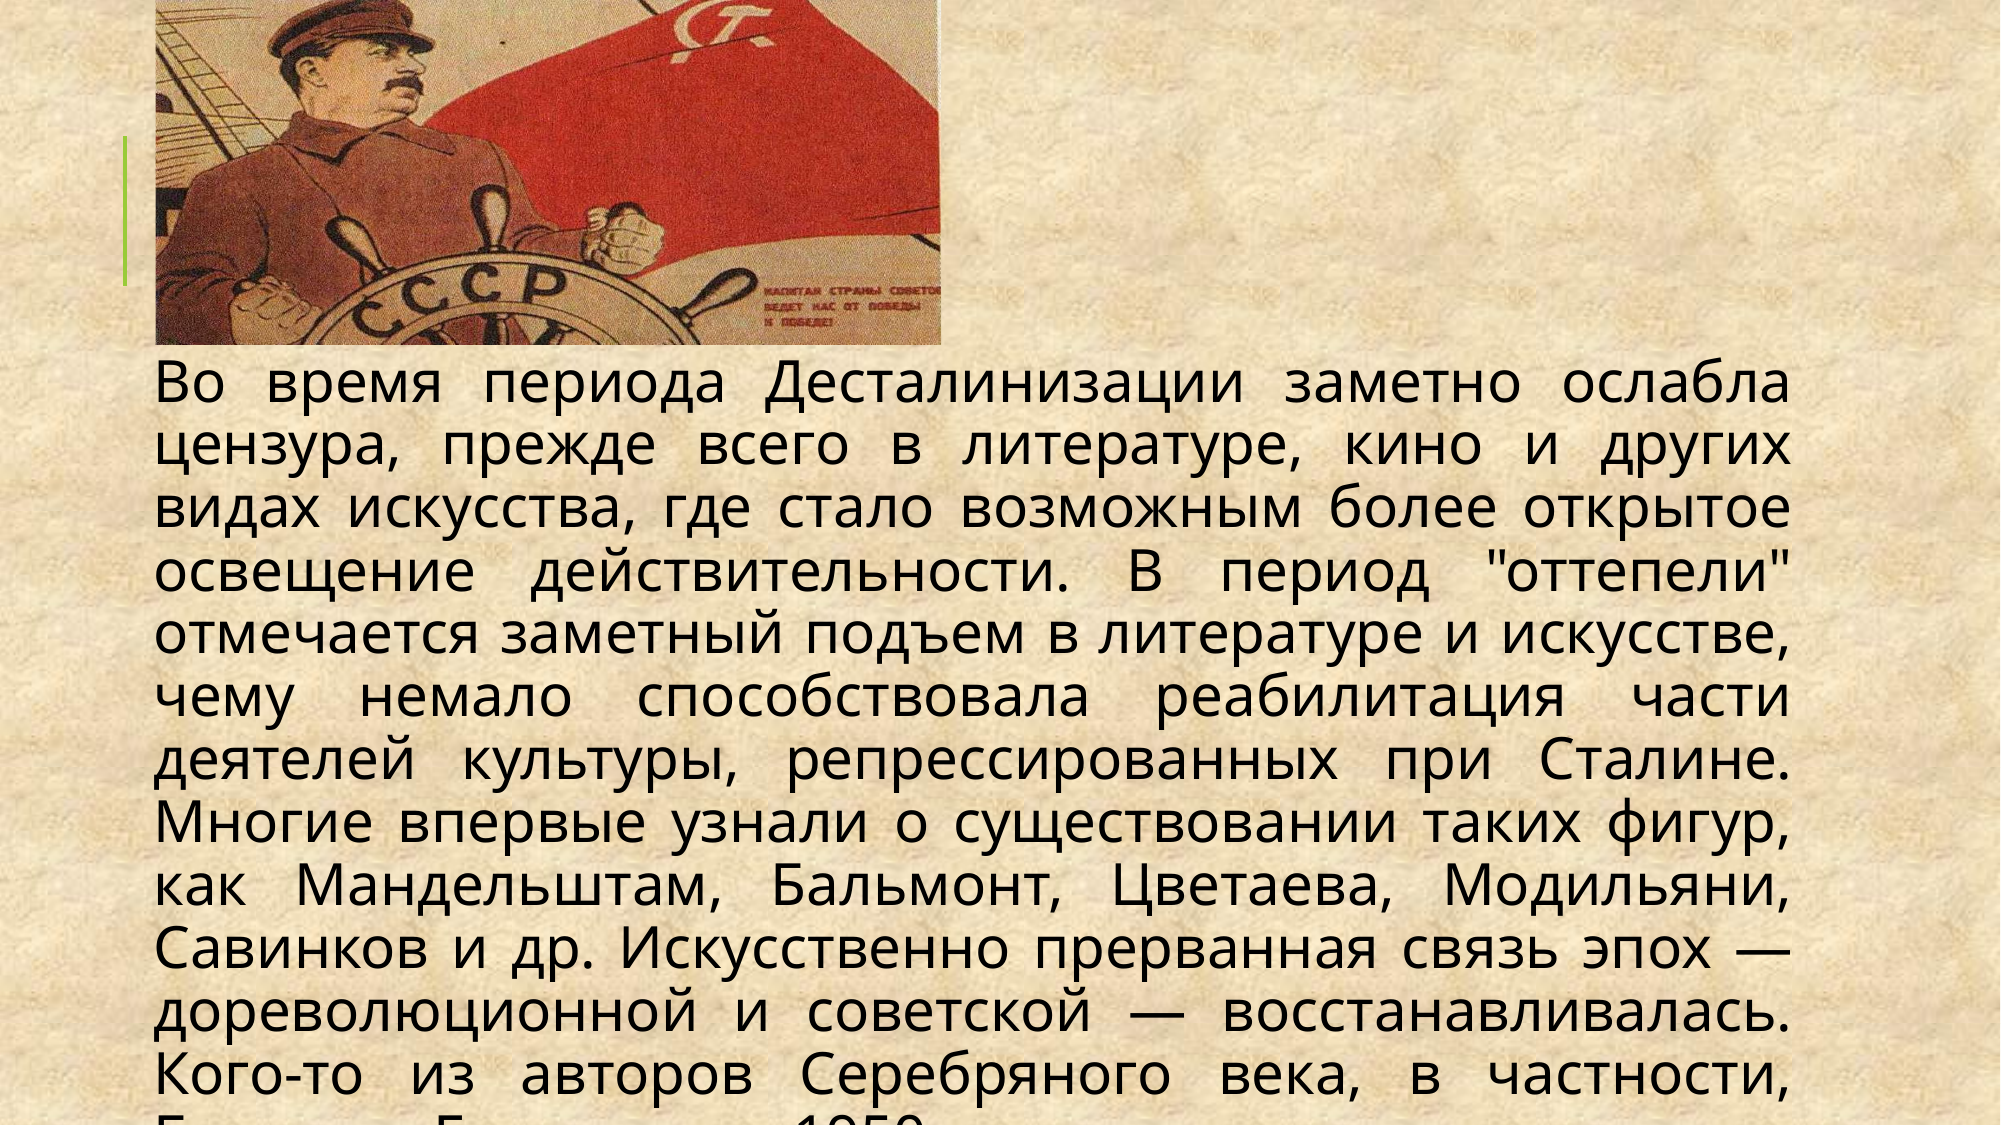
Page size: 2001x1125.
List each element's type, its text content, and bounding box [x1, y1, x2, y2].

list Во время периода Десталинизации заметно ослабла цензура, прежде всего в литературе, кино и других видах искусства, где стало возможным более открытое освещение действительности. В период "оттепели" отмечается заметный подъем в литературе и искусстве, чему немало способствовала реабилитация части деятелей культуры, репрессированных при Сталине. Многие впервые узнали о существовании таких фигур, как Мандельштам, Бальмонт, Цветаева, Модильяни, Савинков и др. Искусственно прерванная связь эпох — дореволюционной и советской — восстанавливалась. Кого-то из авторов Серебряного века, в частности, Блока и Есенина, в 1950-е уже начали упоминать и печатать. Другие авторы все еще находились под запретом. [131, 344, 1800, 1005]
picture [0, 0, 2001, 1125]
